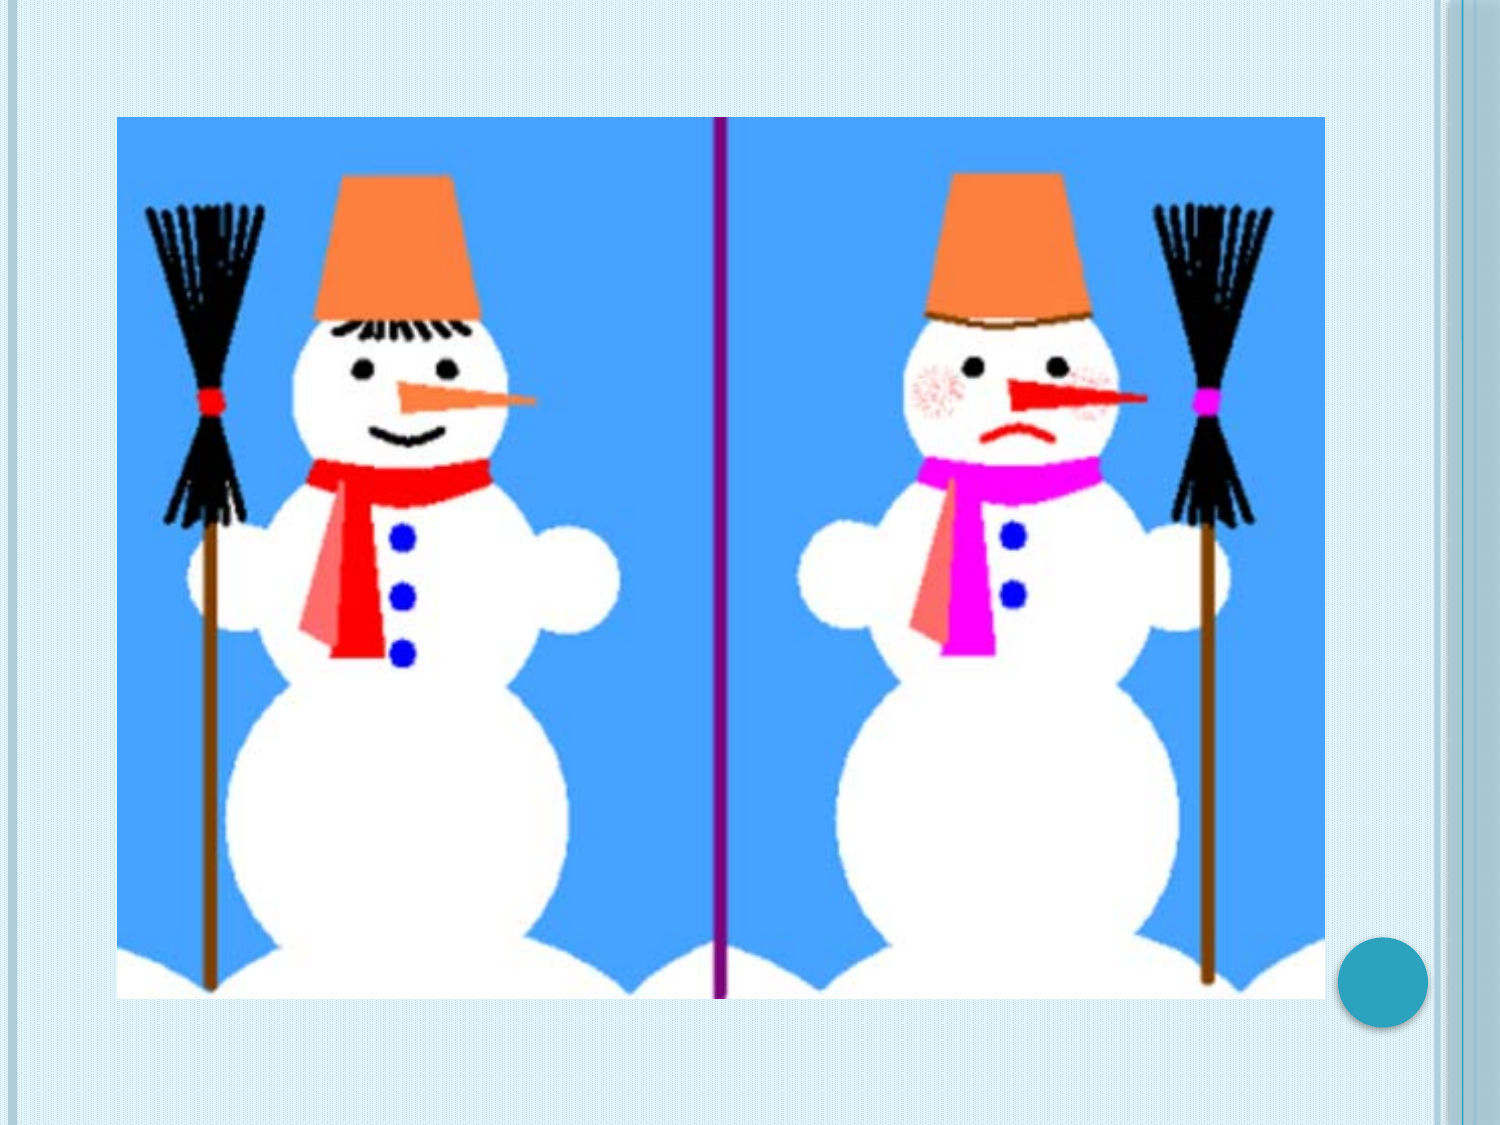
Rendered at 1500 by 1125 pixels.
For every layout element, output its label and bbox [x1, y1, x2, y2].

list [116, 116, 1325, 1000]
